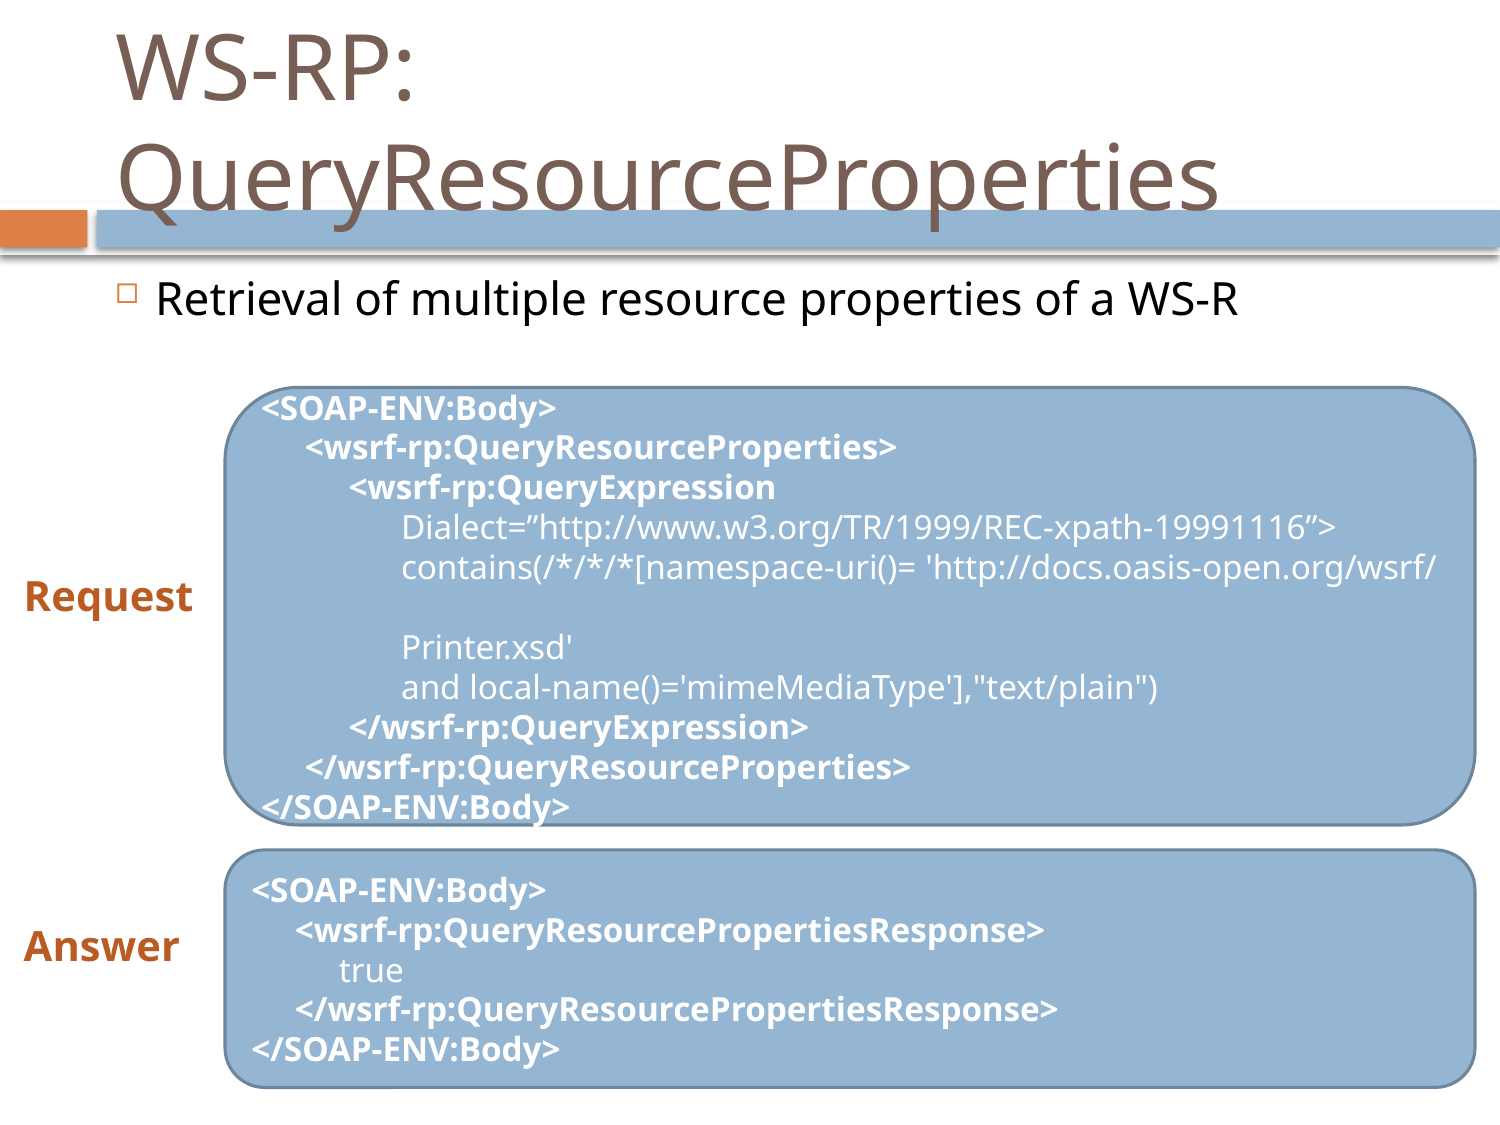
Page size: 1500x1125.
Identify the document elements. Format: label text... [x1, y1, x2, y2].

text_box Request Answer [8, 562, 209, 978]
text_box <SOAP-ENV:Body> <wsrf-rp:QueryResourcePropertiesResponse> true </wsrf-rp:QueryResourcePropertiesResponse> </SOAP-ENV:Body> [223, 848, 1477, 1090]
text_box <SOAP-ENV:Body> <wsrf-rp:QueryResourceProperties> <wsrf-rp:QueryExpression Dialect=”http://www.w3.org/TR/1999/REC-xpath-19991116”> contains(/*/*/*[namespace-uri()= 'http://docs.oasis-open.org/wsrf/ Printer.xsd' and local-name()='mimeMediaType'],"text/plain") </wsrf-rp:QueryExpression> </wsrf-rp:QueryResourceProperties> </SOAP-ENV:Body> [223, 385, 1477, 827]
list Retrieval of multiple resource properties of a WS-R [100, 262, 1438, 363]
title WS-RP: QueryResourceProperties [100, 37, 1438, 200]
